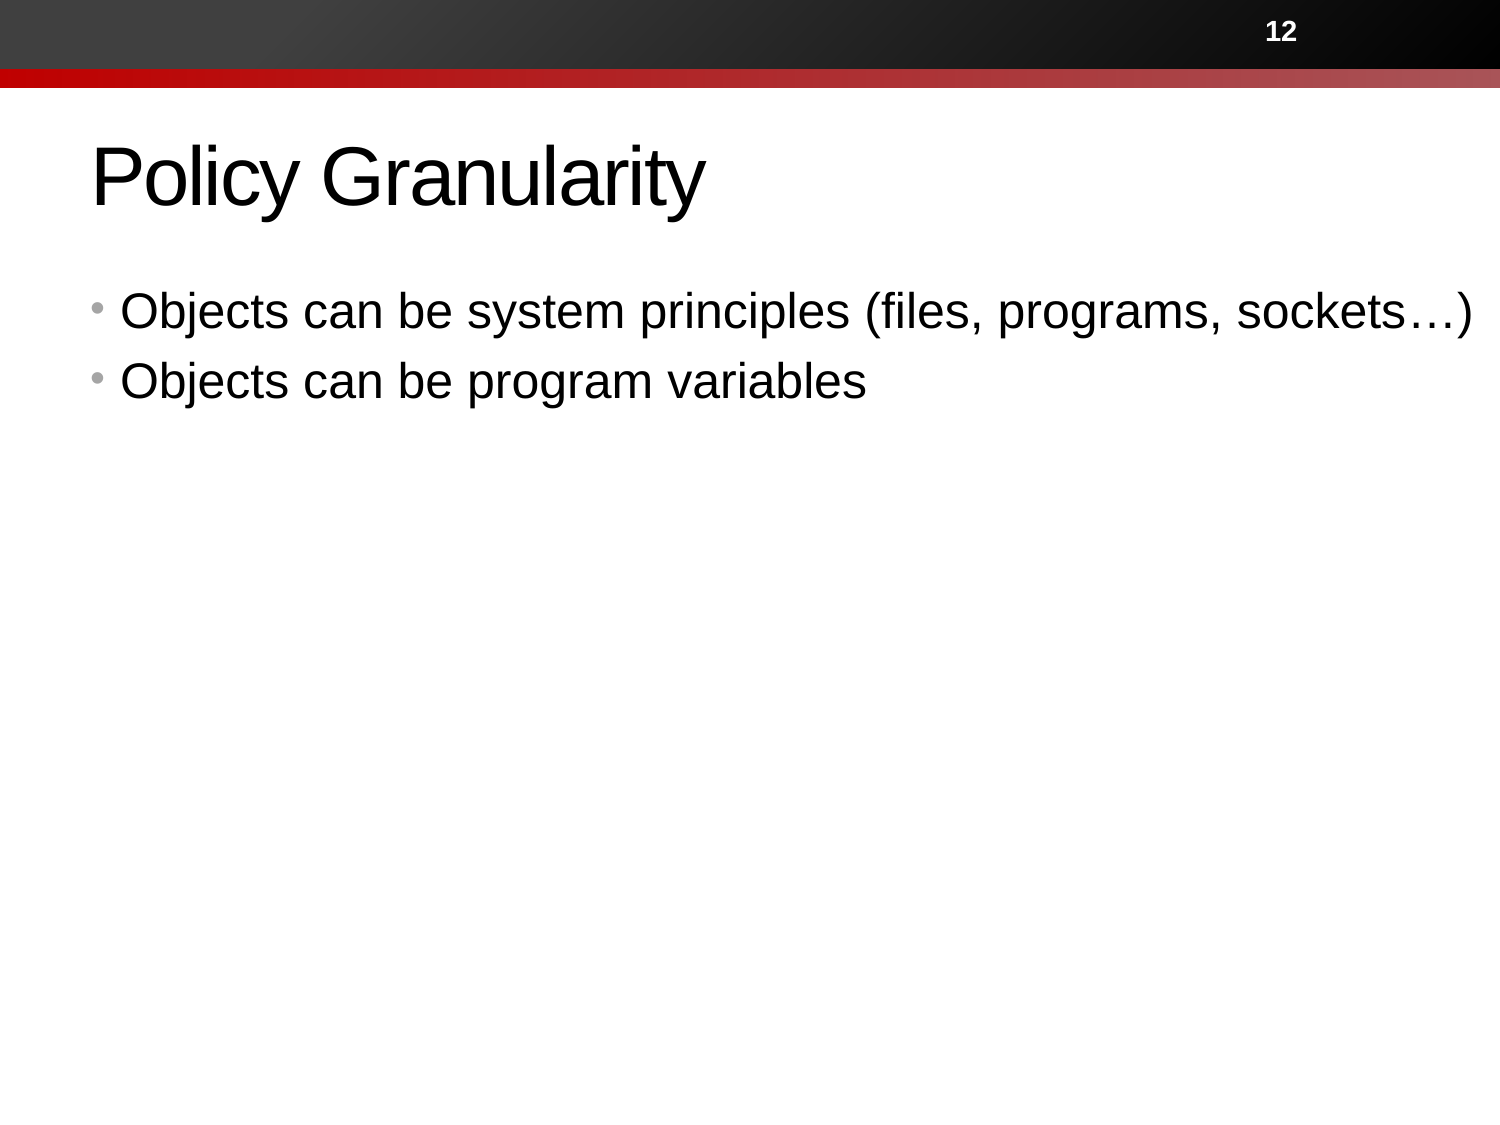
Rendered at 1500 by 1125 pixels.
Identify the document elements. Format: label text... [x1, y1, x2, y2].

list Objects can be system principles (files, programs, sockets…) Objects can be program variables [75, 270, 1500, 1075]
title Policy Granularity [75, 78, 1425, 266]
slide_number 12 [1250, 3, 1425, 57]
